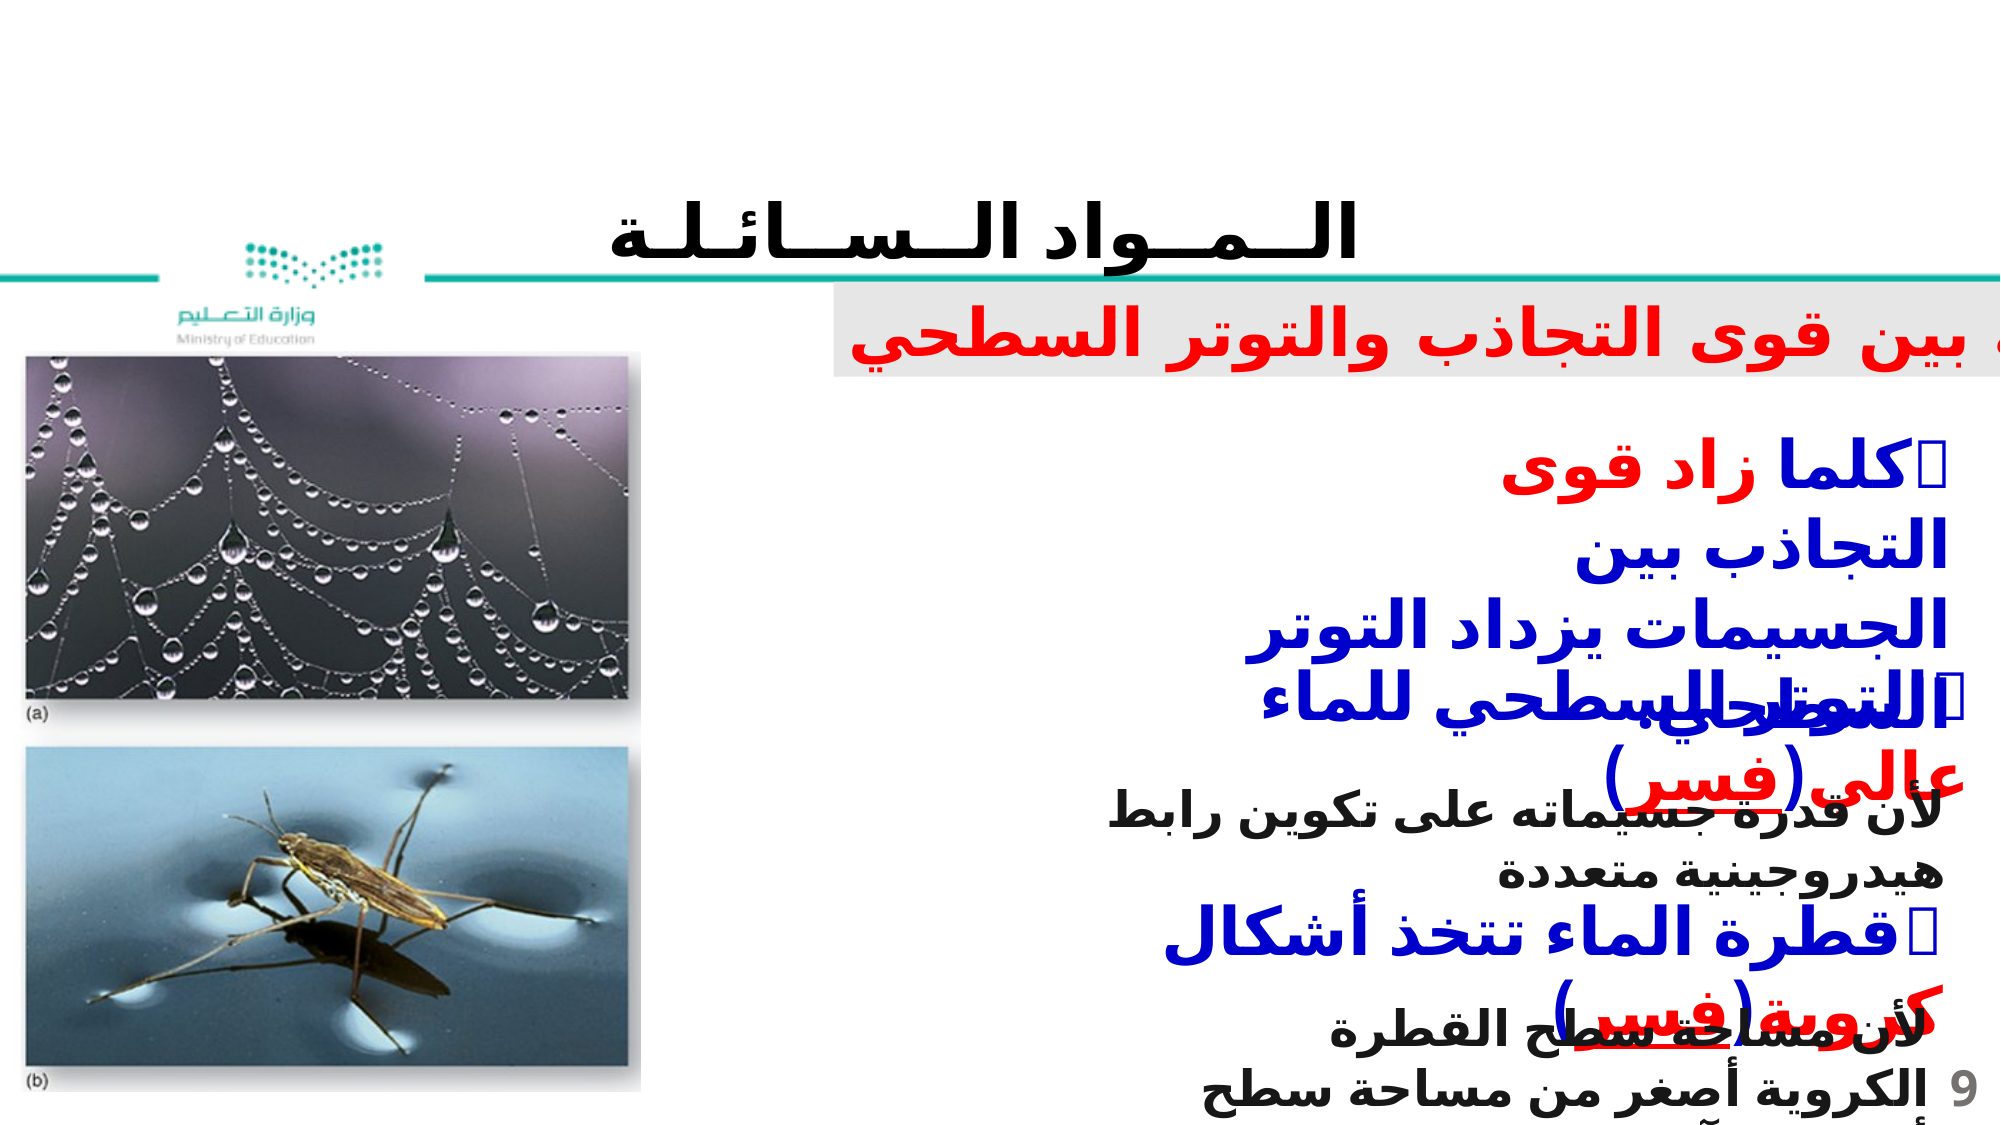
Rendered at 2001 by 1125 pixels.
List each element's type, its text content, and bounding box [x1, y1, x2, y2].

picture [0, 0, 2001, 1125]
text_box العلاقة بين قوى التجاذب والتوتر السطحي [833, 281, 2000, 377]
text_box كلما زاد قوى التجاذب بين الجسيمات يزداد التوتر السطحي. [1230, 414, 1967, 646]
text_box 9 [1928, 1049, 2000, 1125]
text_box التوتر السطحي للماء عالي(فسر) [1136, 646, 1985, 822]
text_box قطرة الماء تتخذ أشكال كروية(فسر) [1109, 905, 1959, 1057]
text_box لأن قدرة جسيماته على تكوين رابط هيدروجينية متعددة [1019, 770, 1961, 905]
text_box الــمــواد الــســائـلـة [446, 175, 1378, 281]
text_box لأن مساحة سطح القطرة الكروية أصغر من مساحة سطح أي شكل آخر له الحجم نفسه. [1172, 988, 1946, 1125]
